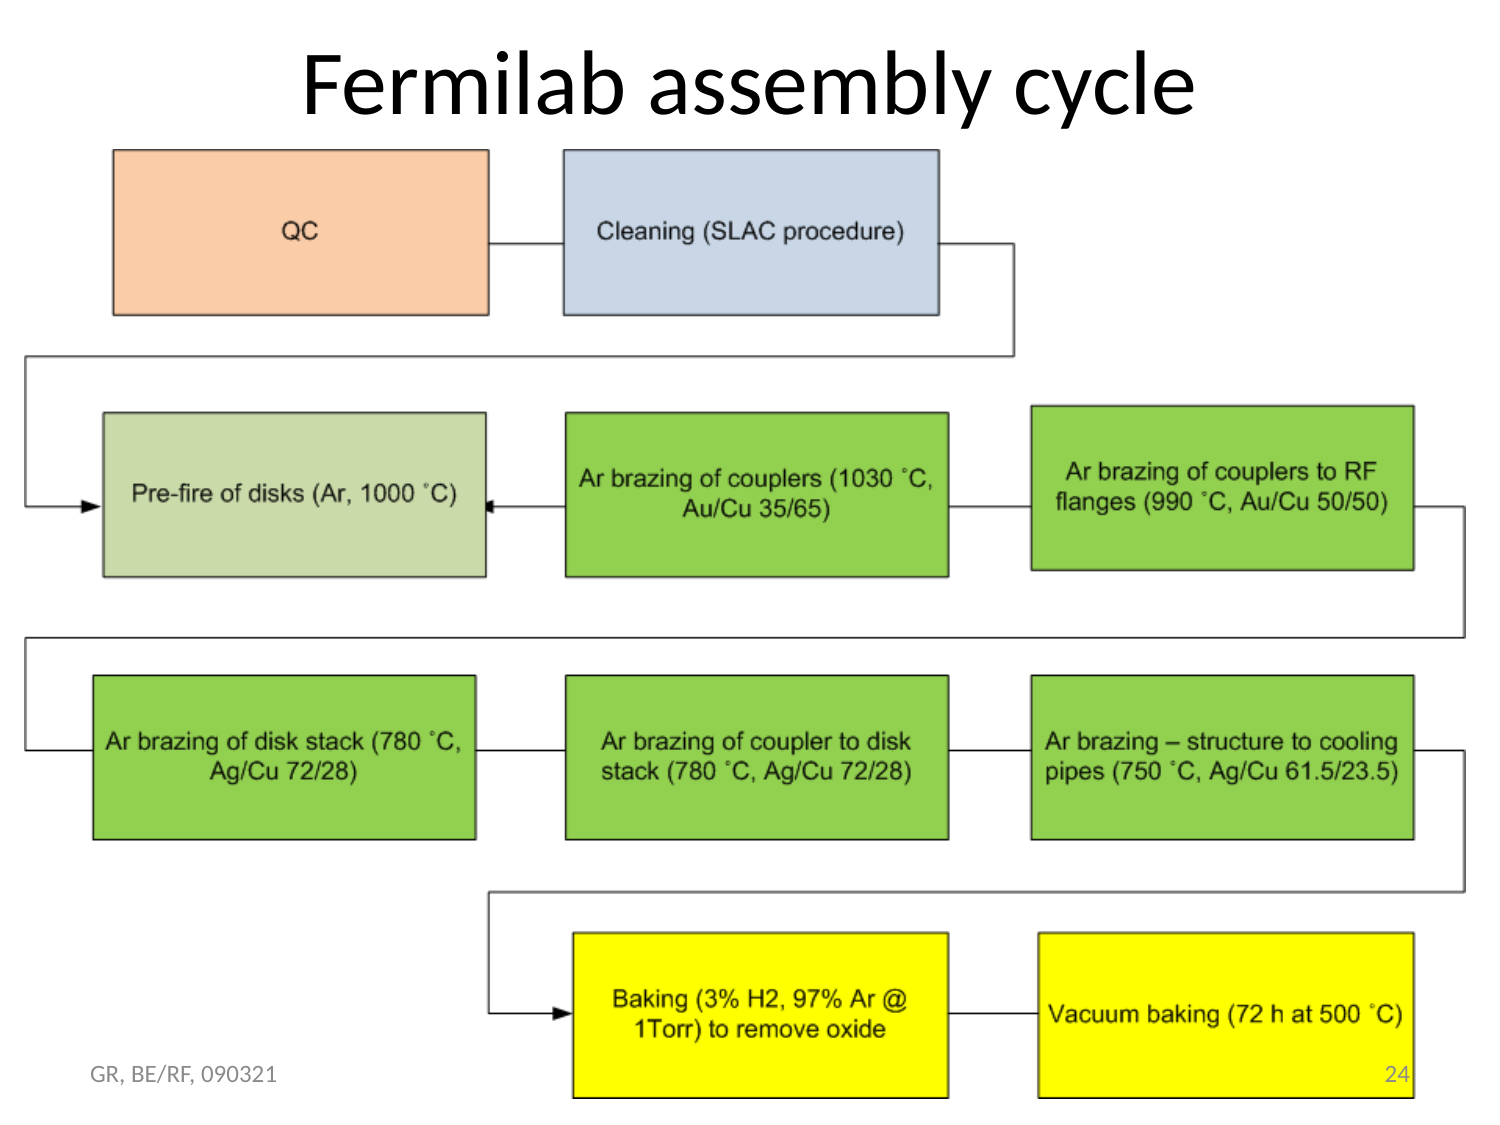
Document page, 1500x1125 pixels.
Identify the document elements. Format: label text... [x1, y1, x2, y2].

title Fermilab assembly cycle [74, 0, 1426, 148]
picture [24, 149, 1466, 1099]
